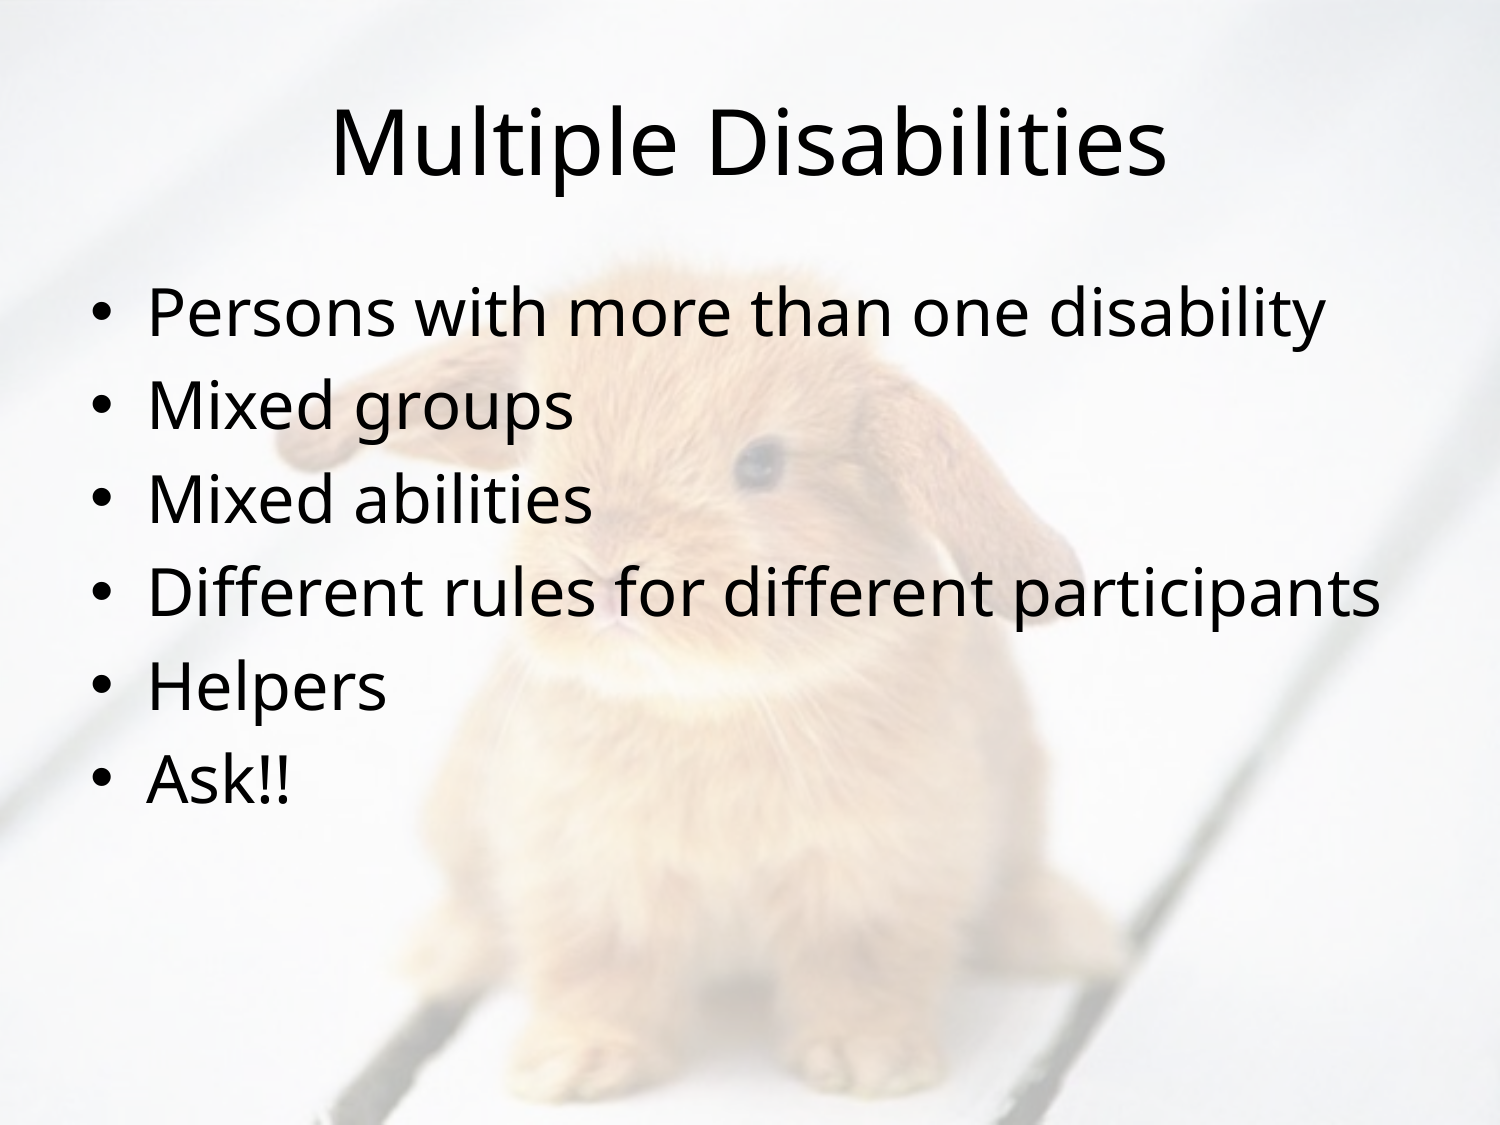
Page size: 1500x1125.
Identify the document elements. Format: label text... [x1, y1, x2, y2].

list Persons with more than one disability Mixed groups Mixed abilities Different rules for different participants Helpers Ask!! [75, 262, 1425, 1005]
title Multiple Disabilities [75, 45, 1425, 233]
